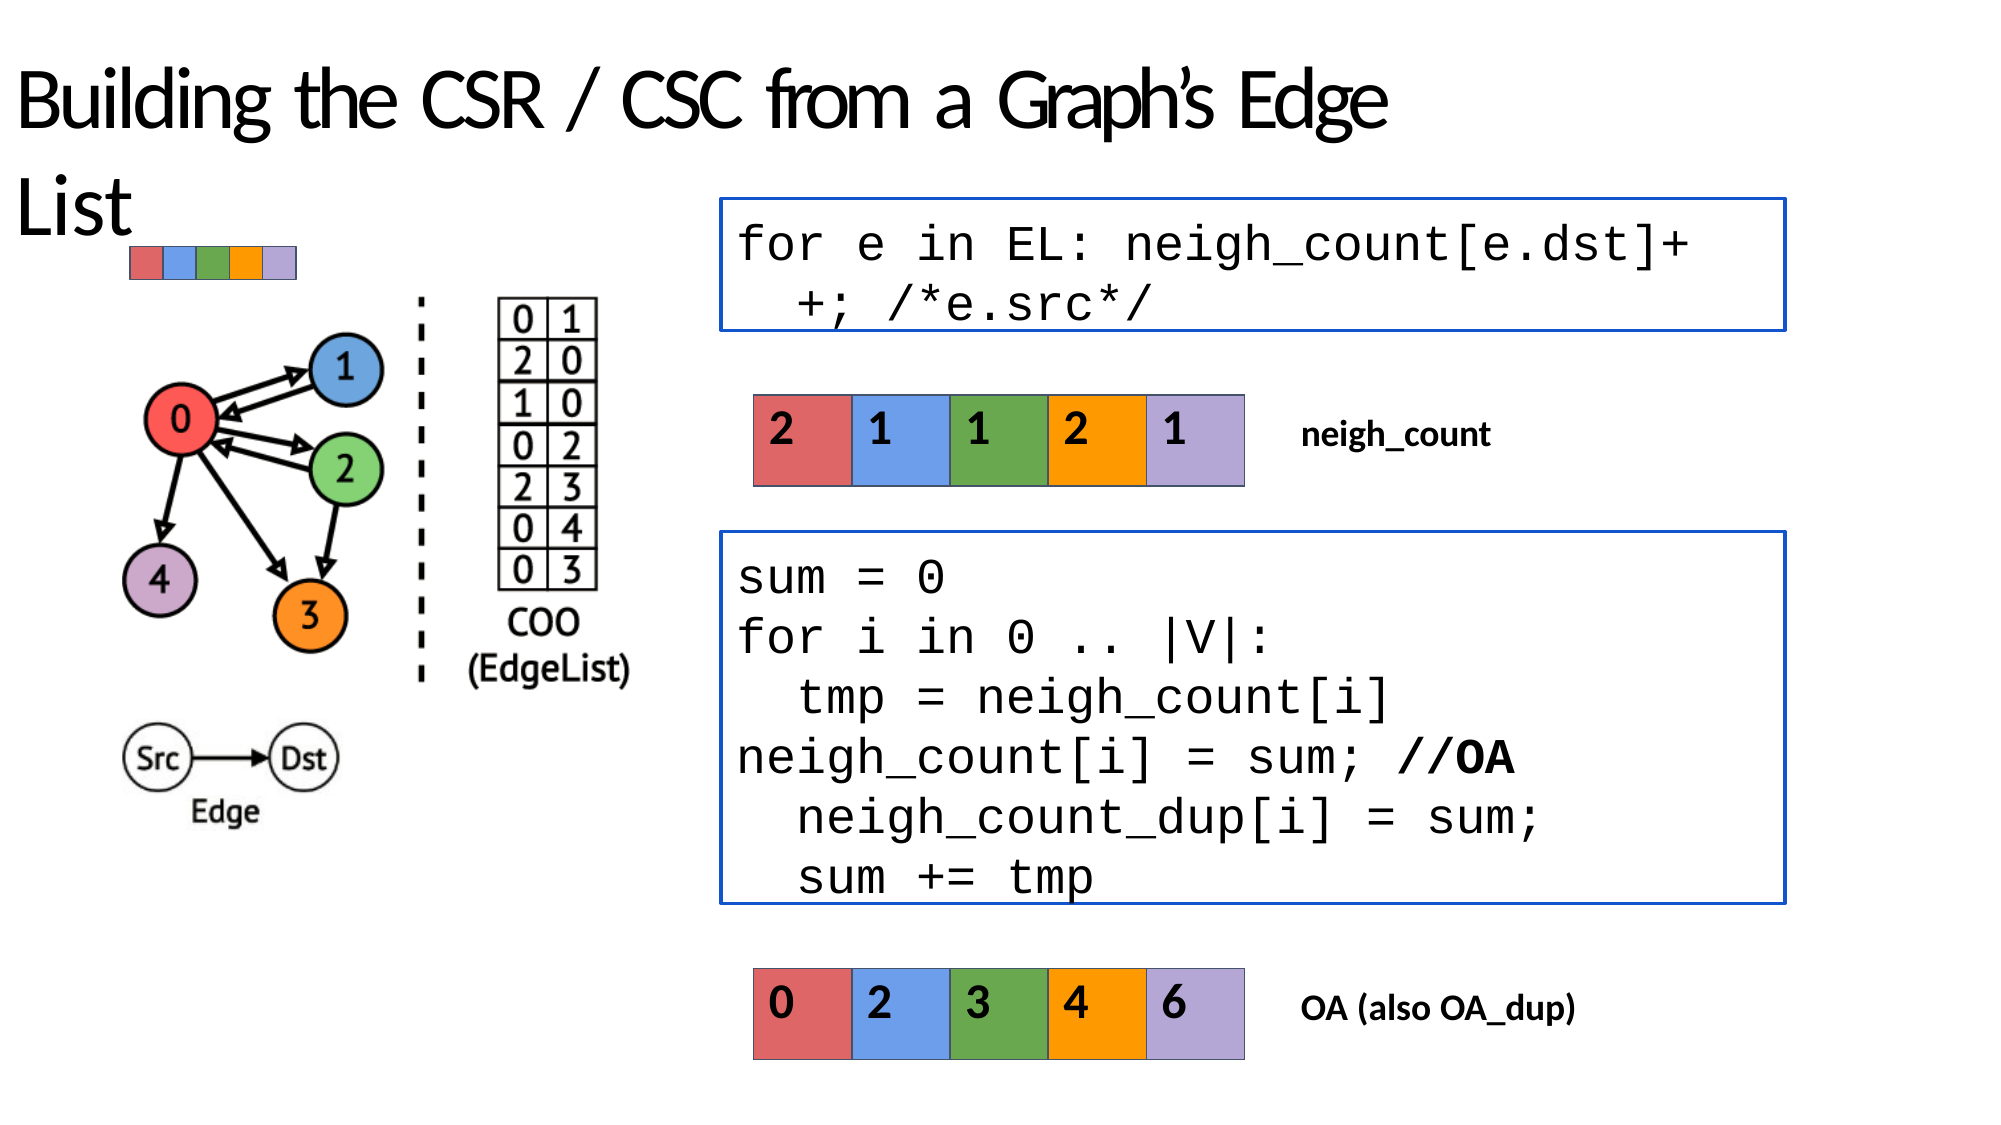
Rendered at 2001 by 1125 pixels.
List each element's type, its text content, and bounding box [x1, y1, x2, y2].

table_header 3 [951, 969, 1047, 1059]
table_header 2 [754, 396, 851, 485]
picture [120, 717, 343, 831]
title Building the CSR / CSC from a Graph’s Edge List [12, 37, 1469, 253]
picture [121, 296, 630, 691]
table_header 1 [853, 396, 949, 485]
table_header 6 [1147, 969, 1244, 1059]
text_box sum = 0 for i in 0 .. |V|: tmp = neigh_count[i] neigh_count[i] = sum; //OA neigh_count_dup[i] = sum; sum += tmp [721, 531, 1786, 904]
table_header 0 [754, 969, 851, 1059]
table_header 2 [853, 969, 949, 1059]
text_box neigh_count [1298, 406, 1497, 454]
table_header 1 [1147, 396, 1244, 485]
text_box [128, 245, 297, 281]
table_header 4 [1049, 969, 1146, 1059]
text_box for e in EL: neigh_count[e.dst]++; /*e.src*/ [721, 198, 1786, 331]
table_header 1 [951, 396, 1047, 485]
table_header 2 [1049, 396, 1146, 485]
text_box OA (also OA_dup) [1298, 980, 1581, 1028]
